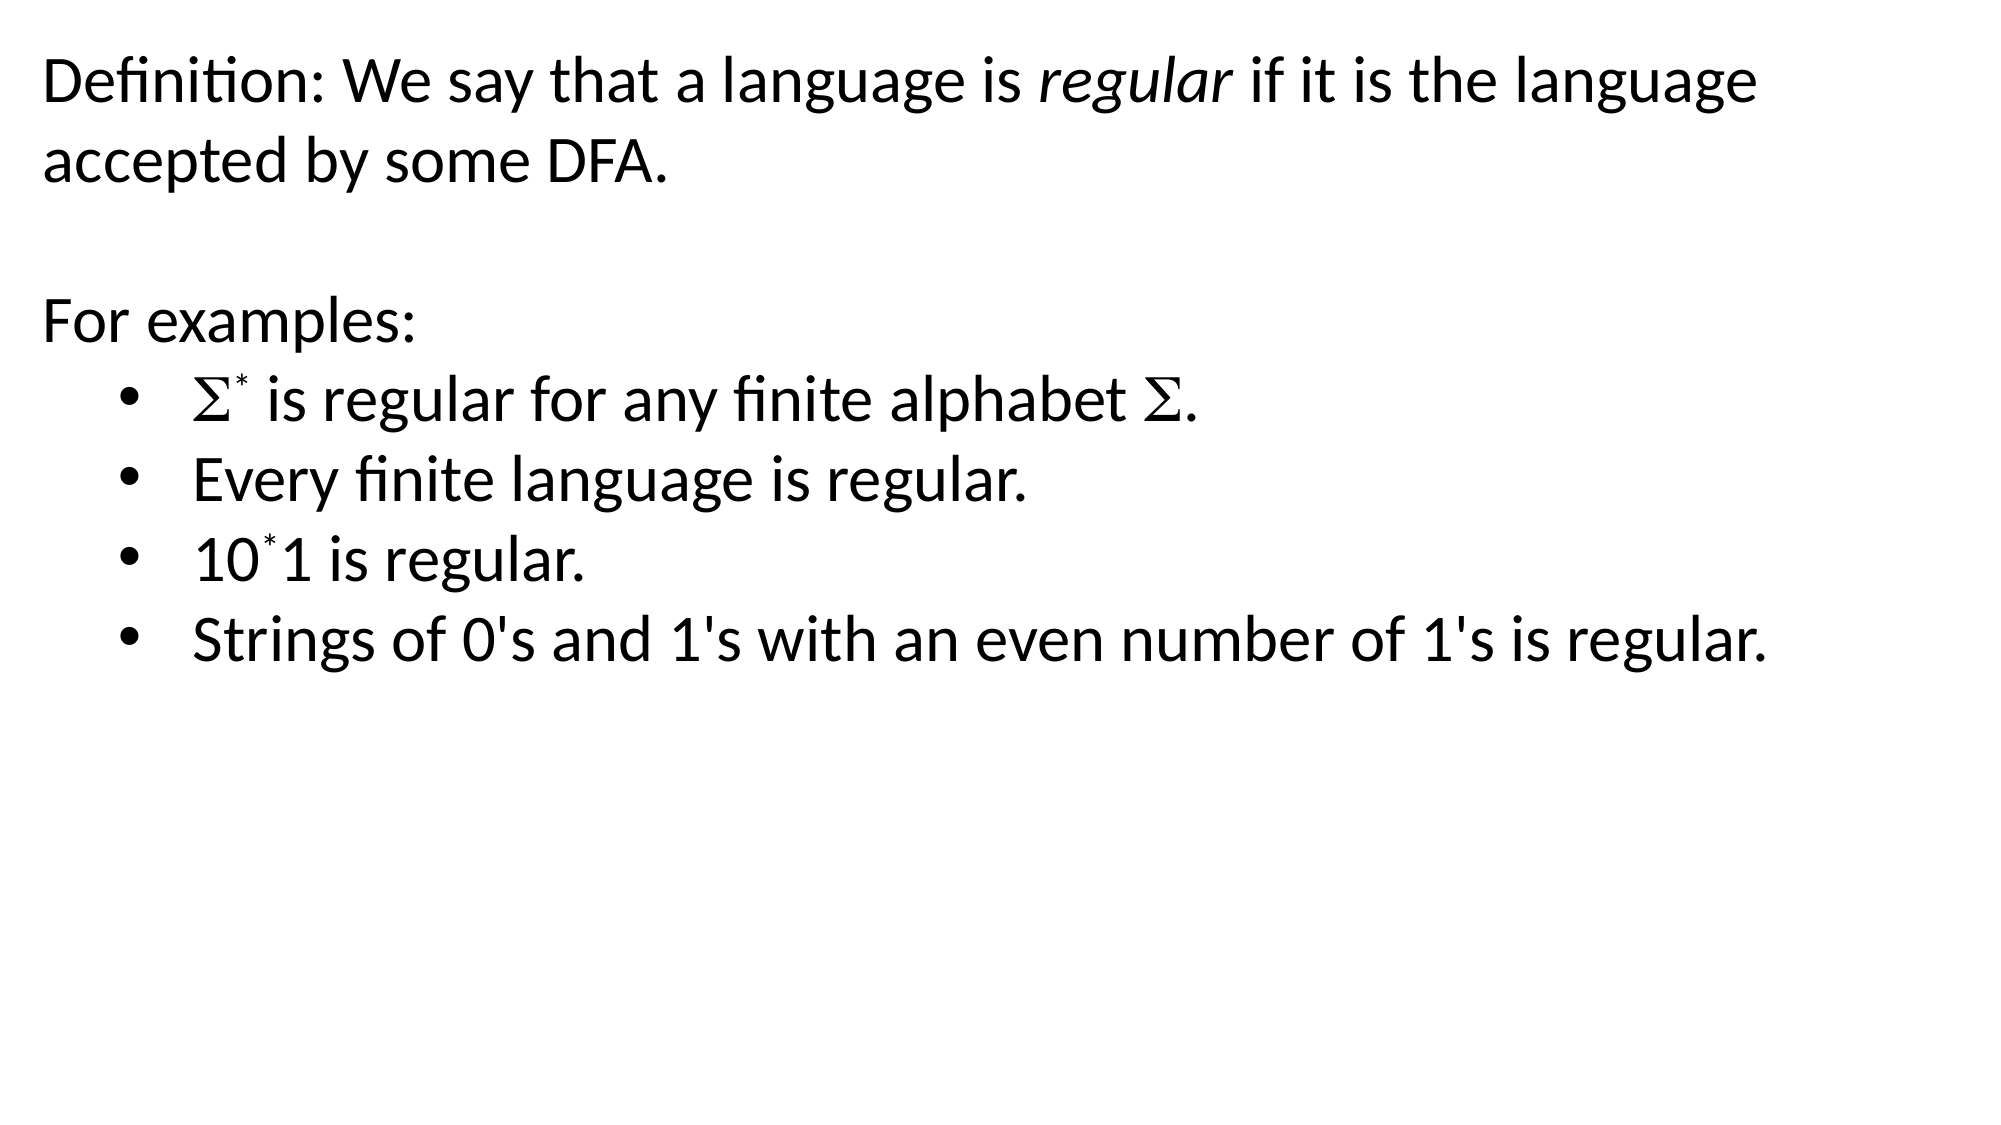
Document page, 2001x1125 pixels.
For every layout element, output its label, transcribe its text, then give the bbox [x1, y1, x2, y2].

text_box Definition: We say that a language is regular if it is the language accepted by some DFA. For examples: S* is regular for any finite alphabet S. Every finite language is regular. 10*1 is regular. Strings of 0's and 1's with an even number of 1's is regular. [28, 28, 1962, 683]
